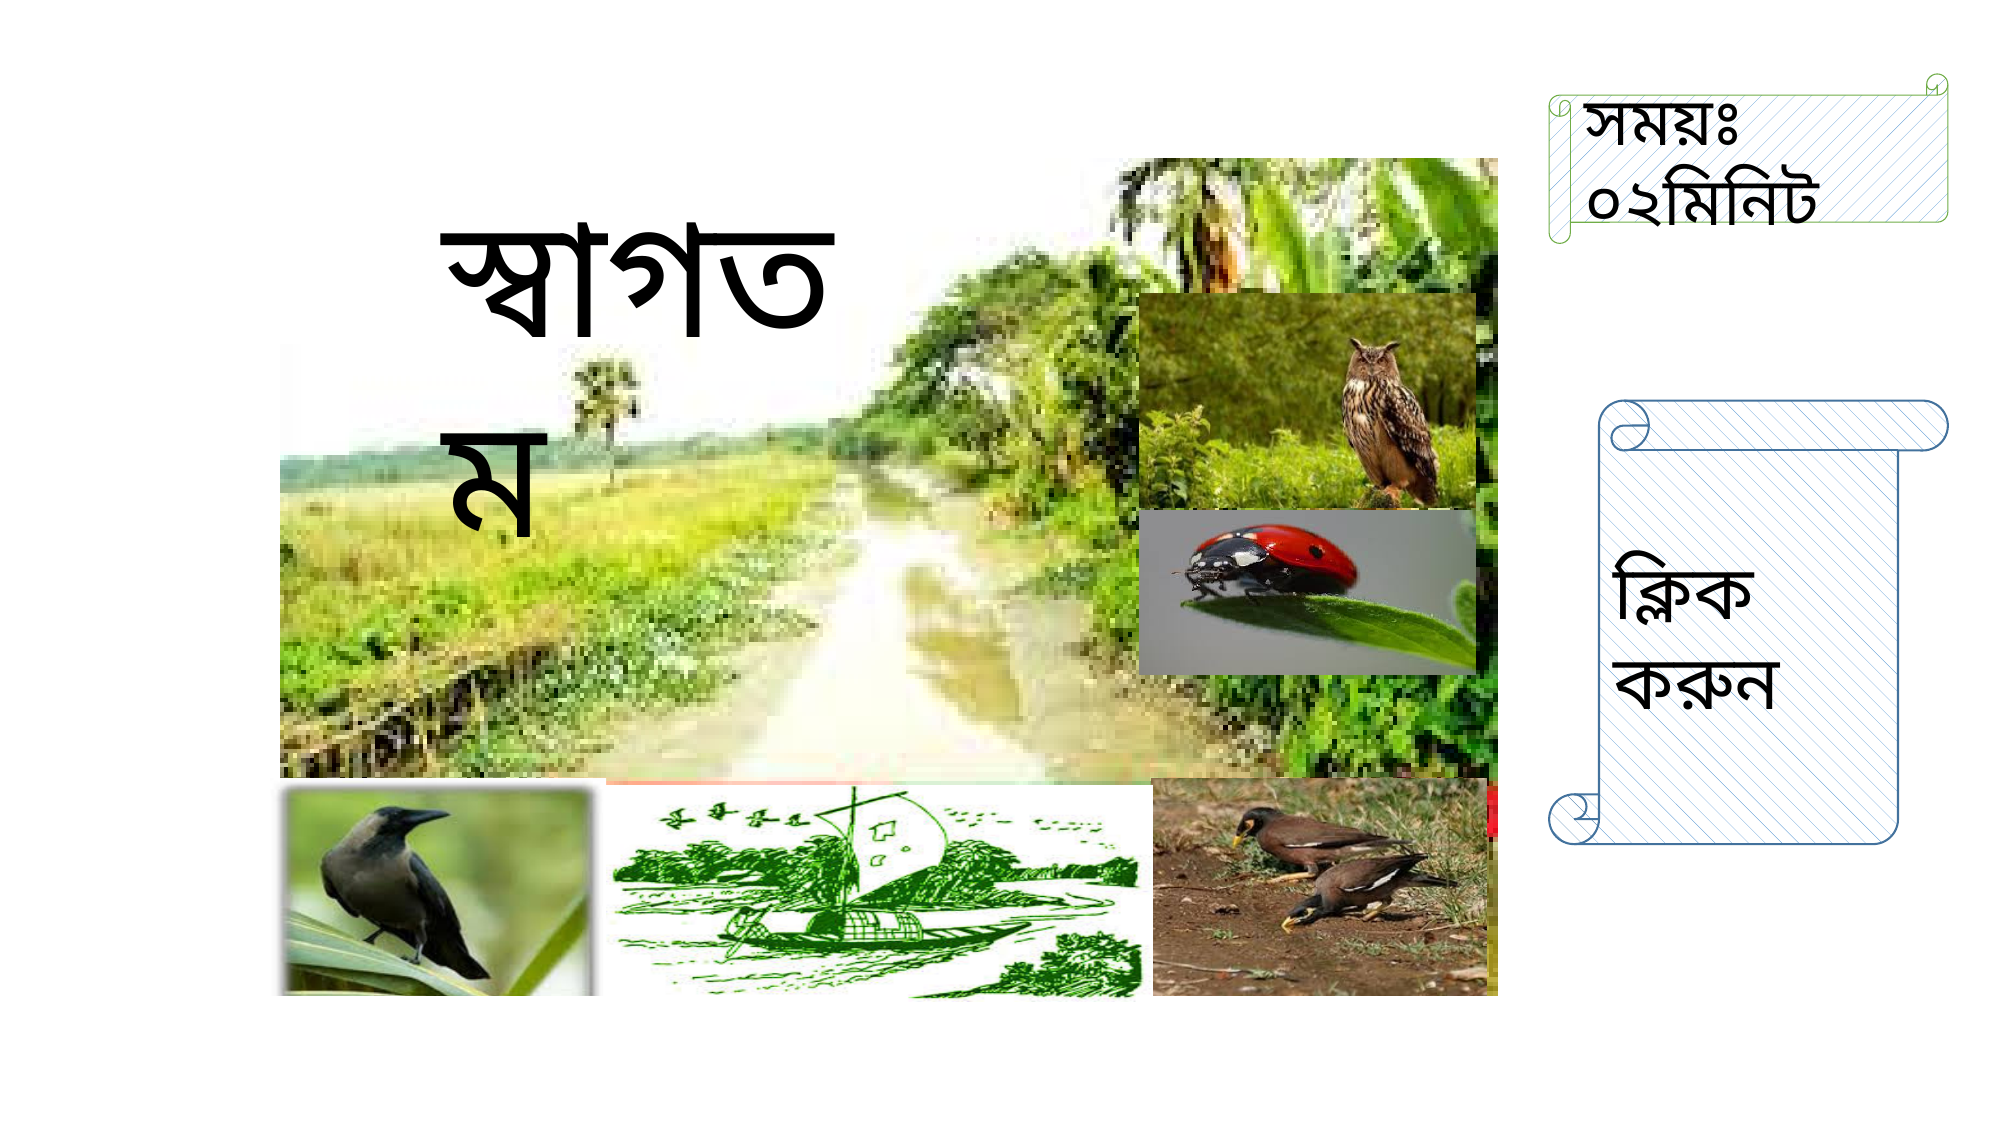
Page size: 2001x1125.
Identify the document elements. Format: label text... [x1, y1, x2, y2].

text_box ক্লিক করুন [1548, 399, 1949, 846]
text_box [270, 158, 1498, 1002]
text_box সময়ঃ ০২মিনিট [1548, 73, 1949, 244]
